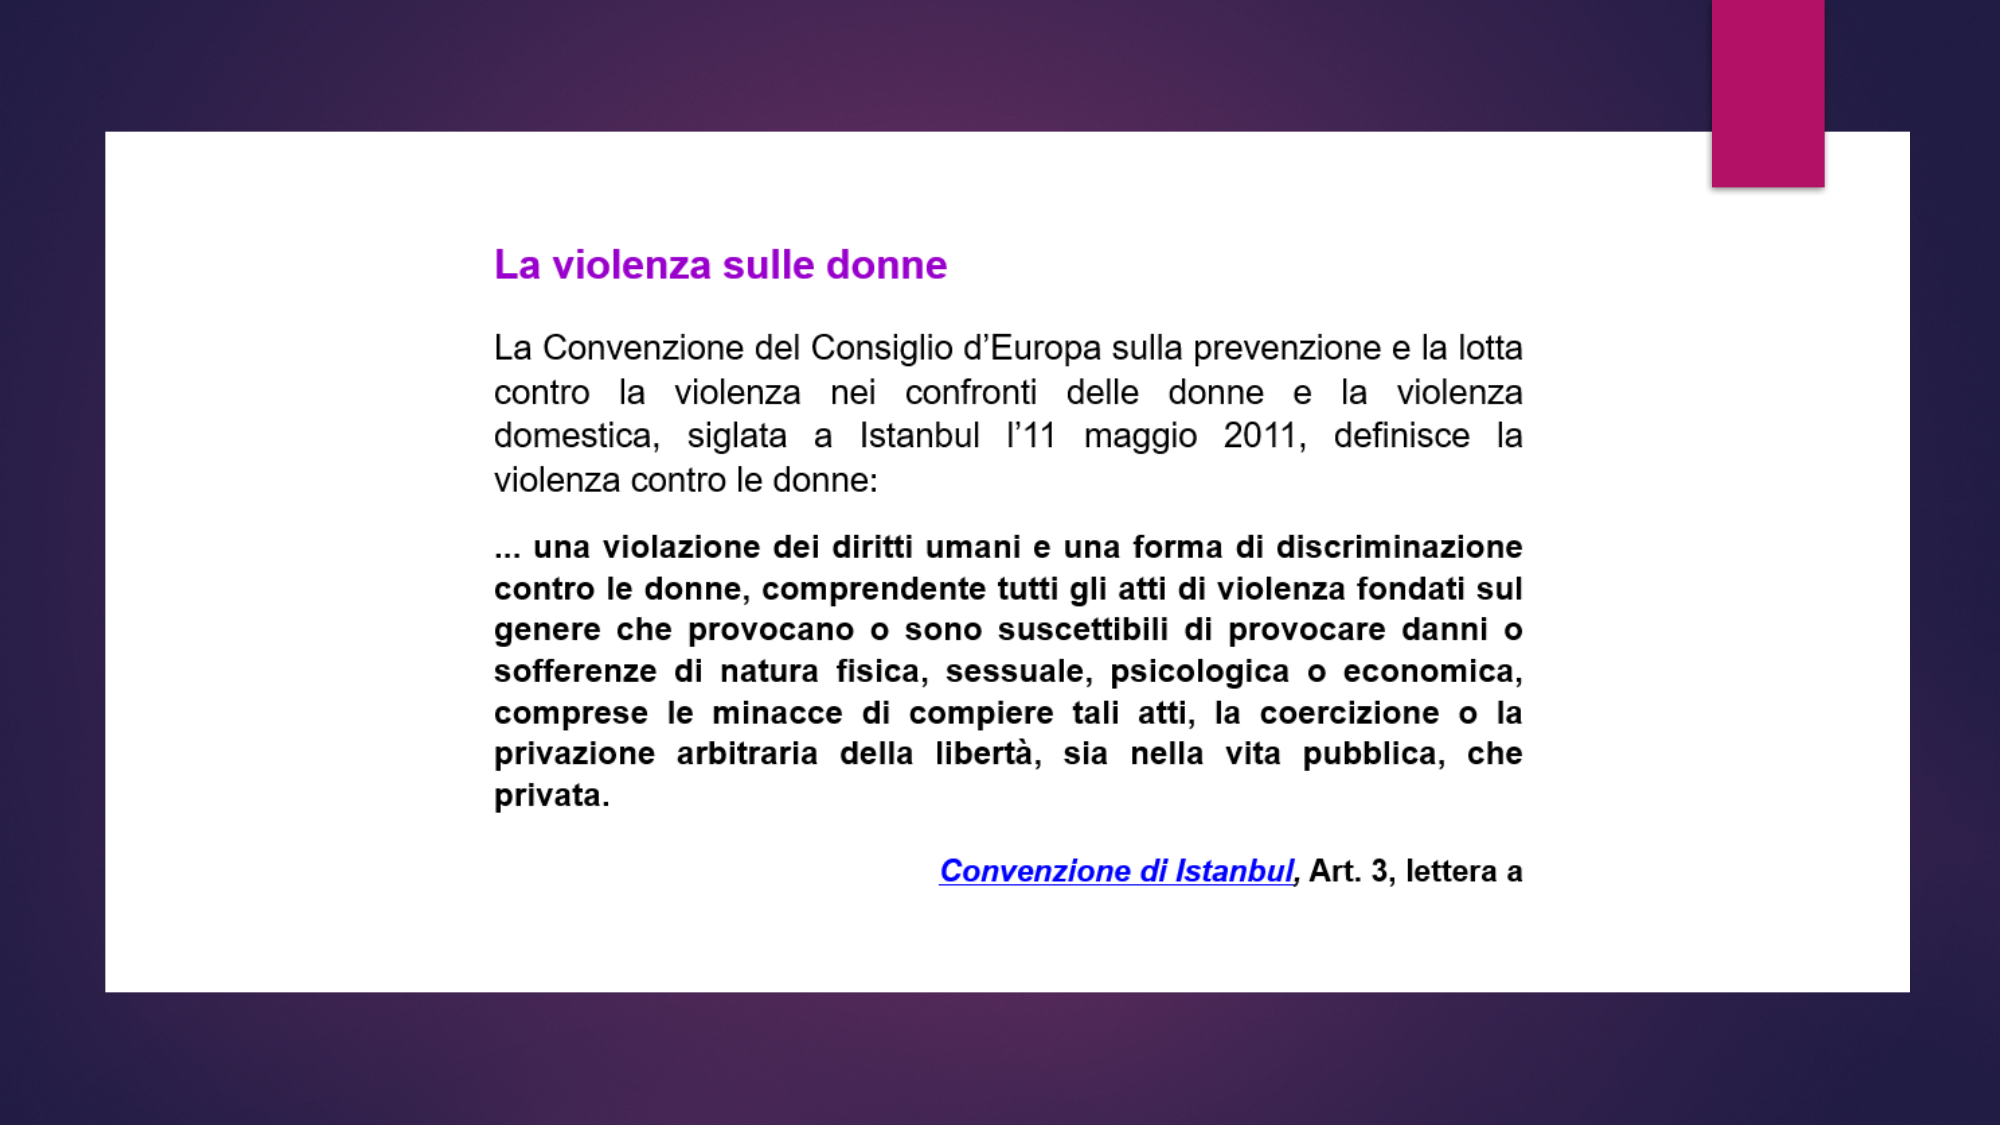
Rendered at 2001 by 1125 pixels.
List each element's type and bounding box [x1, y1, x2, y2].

text_box [1711, 0, 1825, 188]
list [404, 210, 1612, 914]
text_box [104, 130, 1911, 994]
text_box [0, 0, 2000, 1125]
